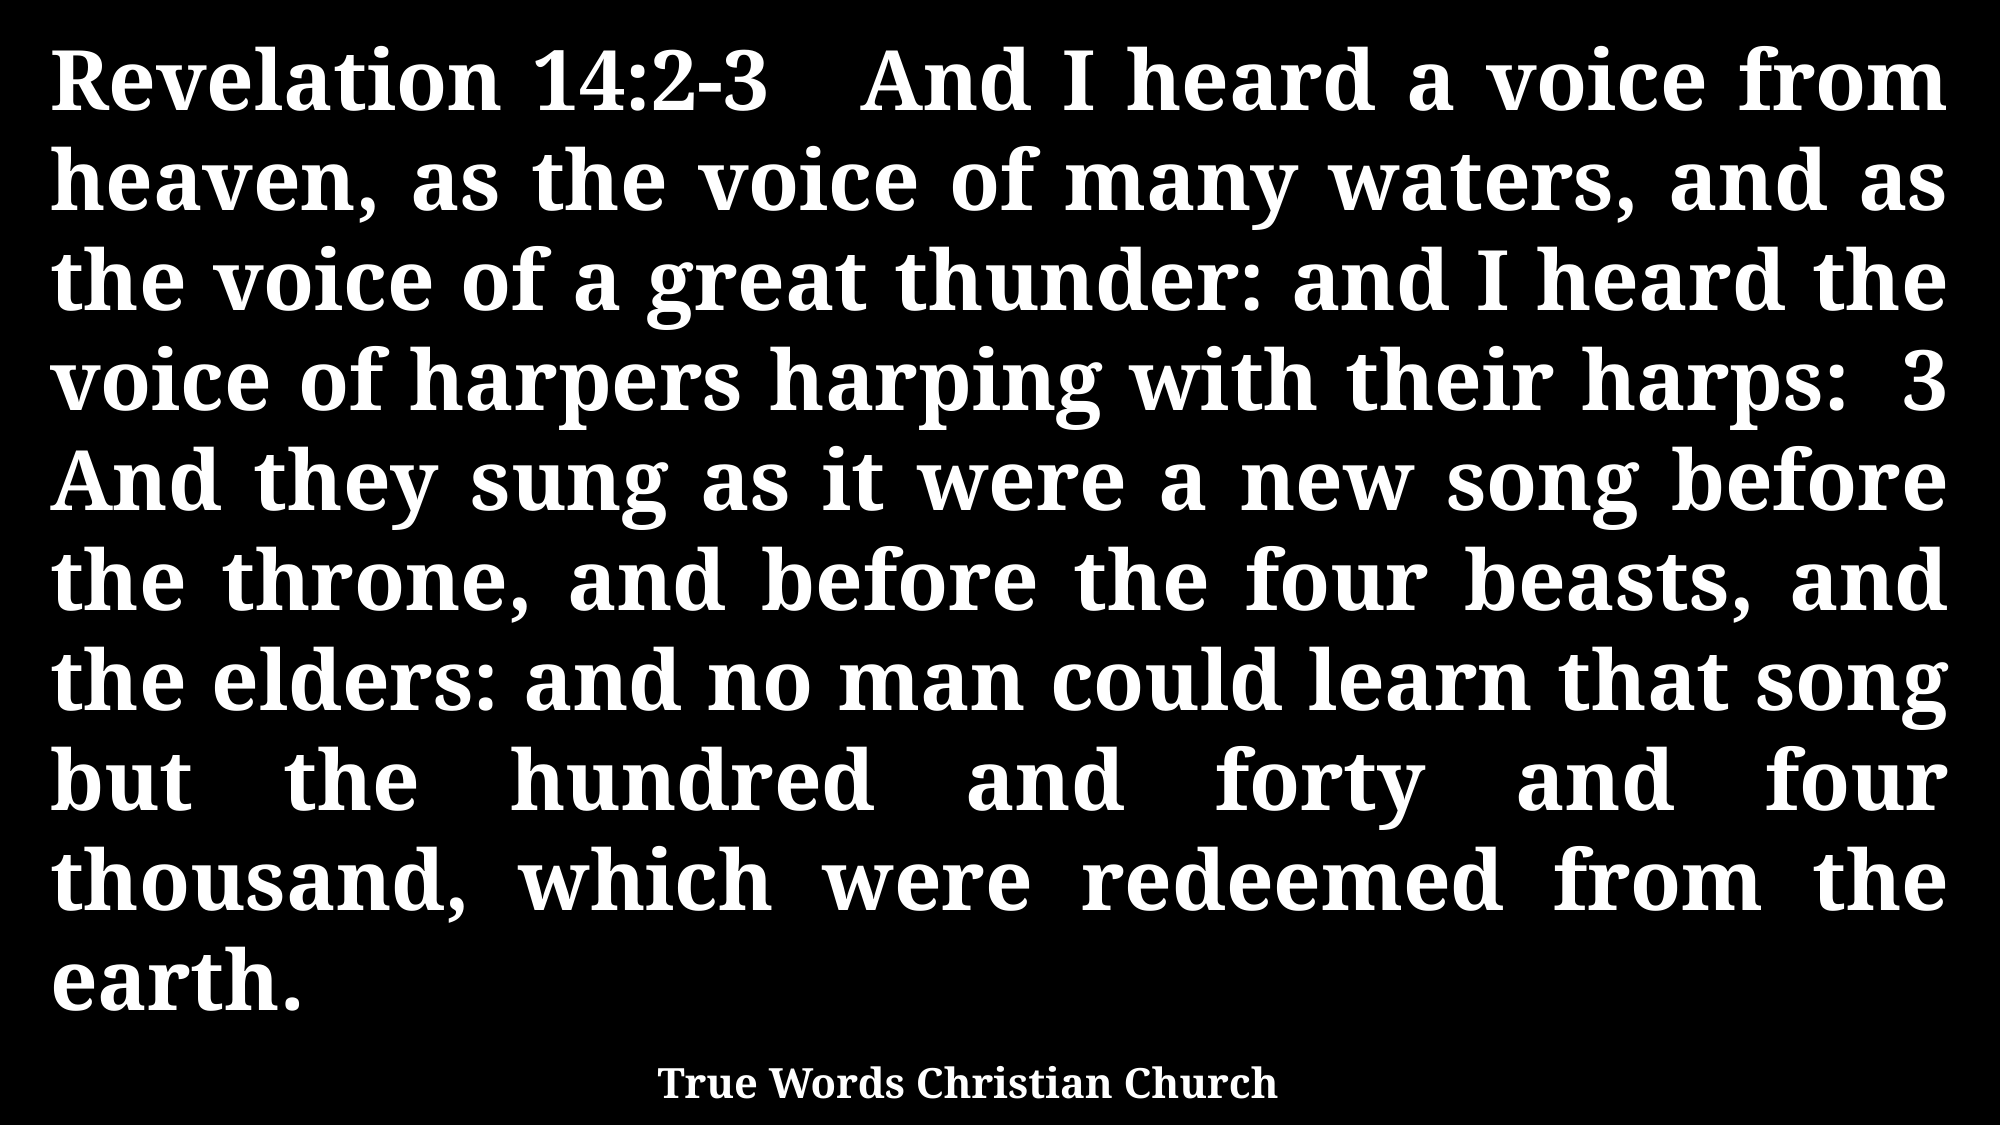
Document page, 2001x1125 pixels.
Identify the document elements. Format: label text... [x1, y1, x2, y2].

text_box Revelation 14:2-3 And I heard a voice from heaven, as the voice of many waters, and as the voice of a great thunder: and I heard the voice of harpers harping with their harps: 3 And they sung as it were a new song before the throne, and before the four beasts, and the elders: and no man could learn that song but the hundred and forty and four thousand, which were redeemed from the earth. [35, 19, 1965, 1035]
text_box True Words Christian Church [642, 1049, 1294, 1114]
